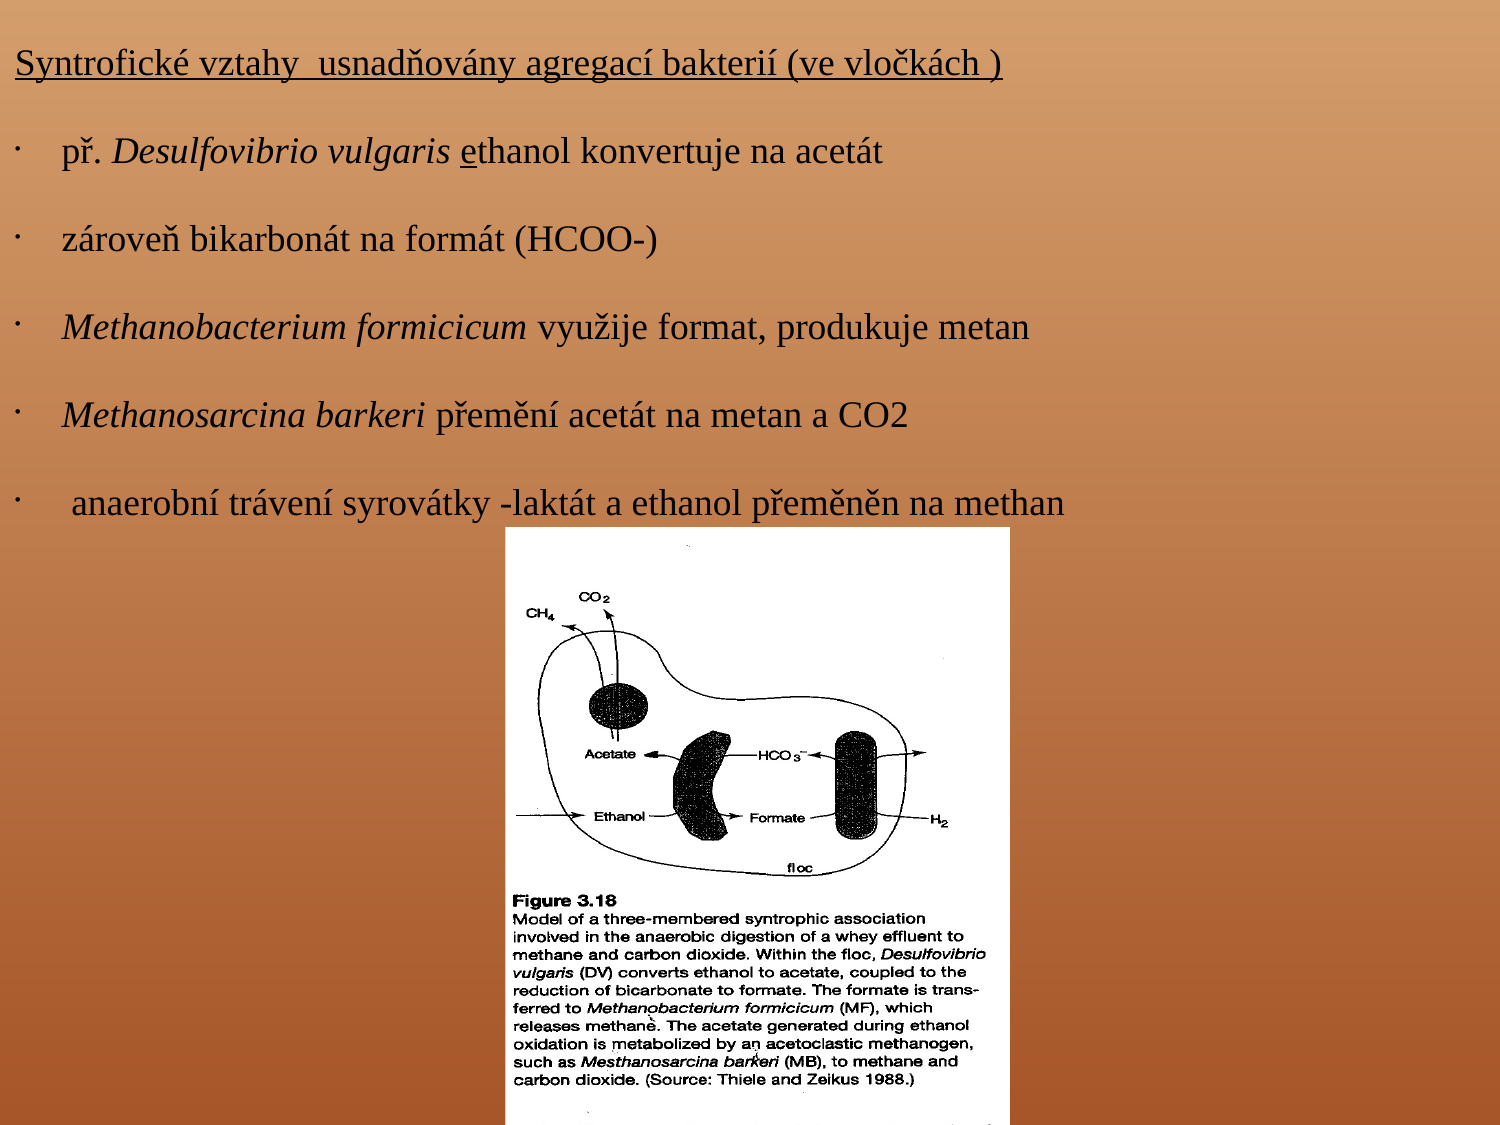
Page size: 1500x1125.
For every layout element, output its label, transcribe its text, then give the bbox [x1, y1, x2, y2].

picture [505, 526, 1010, 1125]
list Syntrofické vztahy usnadňovány agregací bakterií (ve vločkách ) př. Desulfovibrio vulgaris ethanol konvertuje na acetát zároveň bikarbonát na formát (HCOO-) Methanobacterium formicicum využije format, produkuje metan Methanosarcina barkeri přemění acetát na metan a CO2 anaerobní trávení syrovátky -laktát a ethanol přeměněn na methan [0, 30, 1427, 1071]
